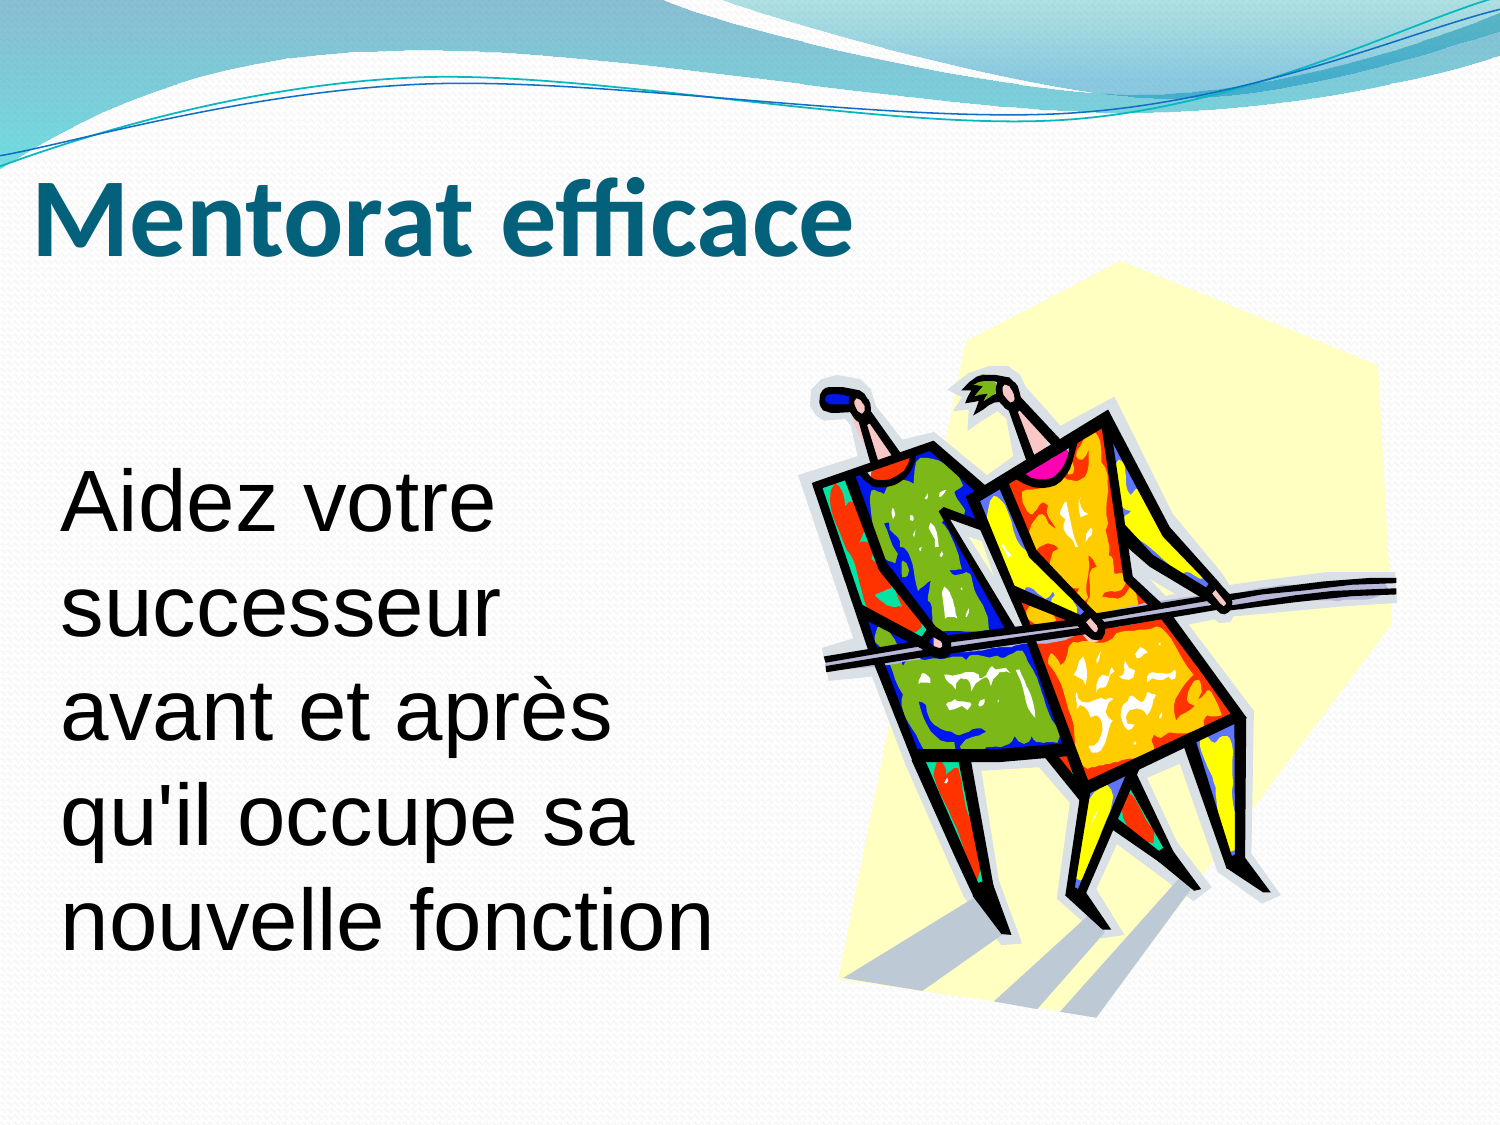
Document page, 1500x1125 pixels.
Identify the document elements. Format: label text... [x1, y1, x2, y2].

picture [785, 243, 1410, 1036]
title Mentorat efficace [0, 101, 1350, 279]
list Aidez votre successeur avant et après qu'il occupe sa nouvelle fonction [0, 315, 745, 1043]
